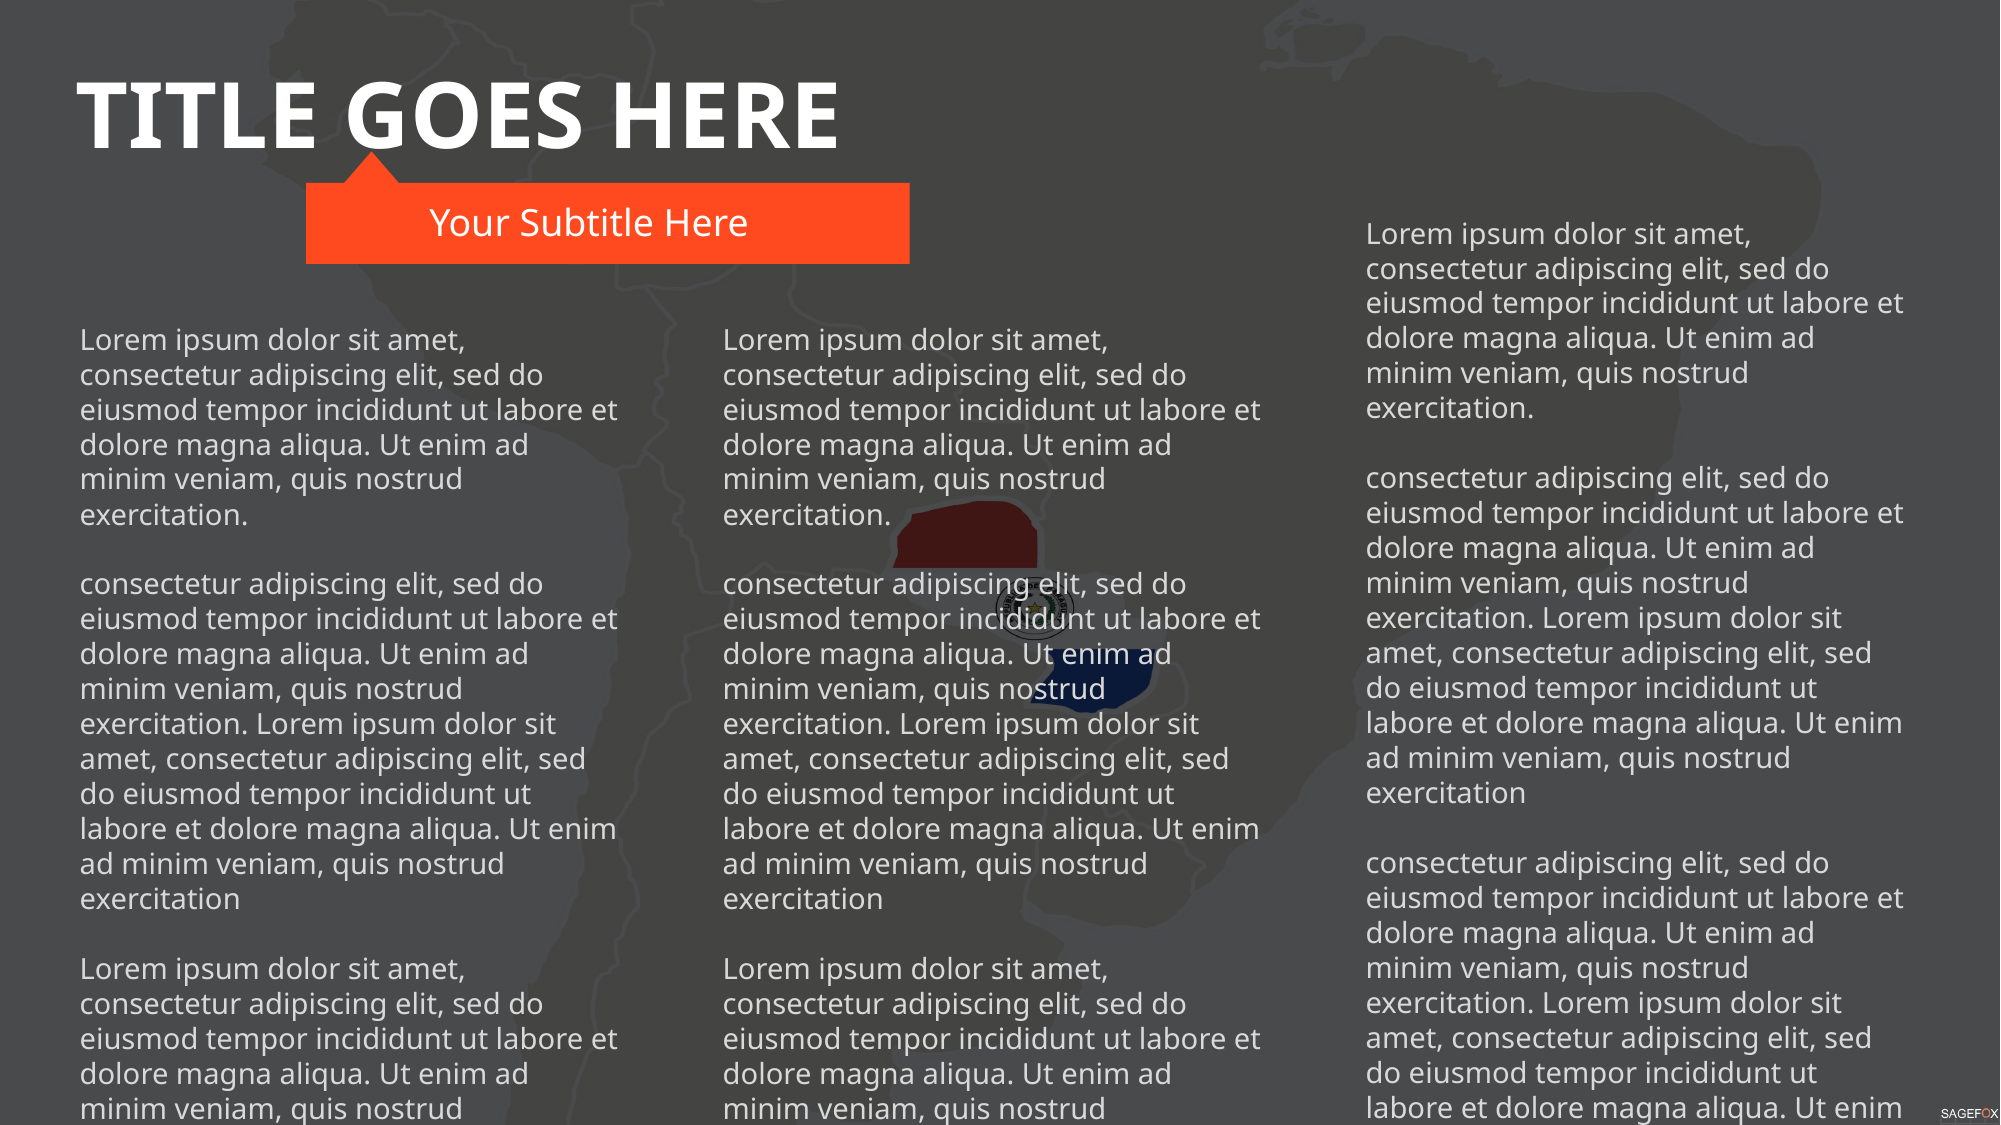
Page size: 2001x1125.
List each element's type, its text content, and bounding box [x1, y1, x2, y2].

text_box Lorem ipsum dolor sit amet, consectetur adipiscing elit, sed do eiusmod tempor incididunt ut labore et dolore magna aliqua. Ut enim ad minim veniam, quis nostrud exercitation. consectetur adipiscing elit, sed do eiusmod tempor incididunt ut labore et dolore magna aliqua. Ut enim ad minim veniam, quis nostrud exercitation. Lorem ipsum dolor sit amet, consectetur adipiscing elit, sed do eiusmod tempor incididunt ut labore et dolore magna aliqua. Ut enim ad minim veniam, quis nostrud exercitation Lorem ipsum dolor sit amet, consectetur adipiscing elit, sed do eiusmod tempor incididunt ut labore et dolore magna aliqua. Ut enim ad minim veniam, quis nostrud exercitation. [64, 313, 635, 1125]
text_box TITLE GOES HERE [60, 49, 965, 175]
text_box Lorem ipsum dolor sit amet, consectetur adipiscing elit, sed do eiusmod tempor incididunt ut labore et dolore magna aliqua. Ut enim ad minim veniam, quis nostrud exercitation. consectetur adipiscing elit, sed do eiusmod tempor incididunt ut labore et dolore magna aliqua. Ut enim ad minim veniam, quis nostrud exercitation. Lorem ipsum dolor sit amet, consectetur adipiscing elit, sed do eiusmod tempor incididunt ut labore et dolore magna aliqua. Ut enim ad minim veniam, quis nostrud exercitation consectetur adipiscing elit, sed do eiusmod tempor incididunt ut labore et dolore magna aliqua. Ut enim ad minim veniam, quis nostrud exercitation. Lorem ipsum dolor sit amet, consectetur adipiscing elit, sed do eiusmod tempor incididunt ut labore et dolore magna aliqua. Ut enim ad minim veniam, quis nostrud exercitation [1350, 207, 1921, 1125]
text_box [306, 151, 910, 264]
picture [1940, 0, 2001, 1125]
text_box Lorem ipsum dolor sit amet, consectetur adipiscing elit, sed do eiusmod tempor incididunt ut labore et dolore magna aliqua. Ut enim ad minim veniam, quis nostrud exercitation. consectetur adipiscing elit, sed do eiusmod tempor incididunt ut labore et dolore magna aliqua. Ut enim ad minim veniam, quis nostrud exercitation. Lorem ipsum dolor sit amet, consectetur adipiscing elit, sed do eiusmod tempor incididunt ut labore et dolore magna aliqua. Ut enim ad minim veniam, quis nostrud exercitation Lorem ipsum dolor sit amet, consectetur adipiscing elit, sed do eiusmod tempor incididunt ut labore et dolore magna aliqua. Ut enim ad minim veniam, quis nostrud exercitation [707, 313, 1278, 1125]
